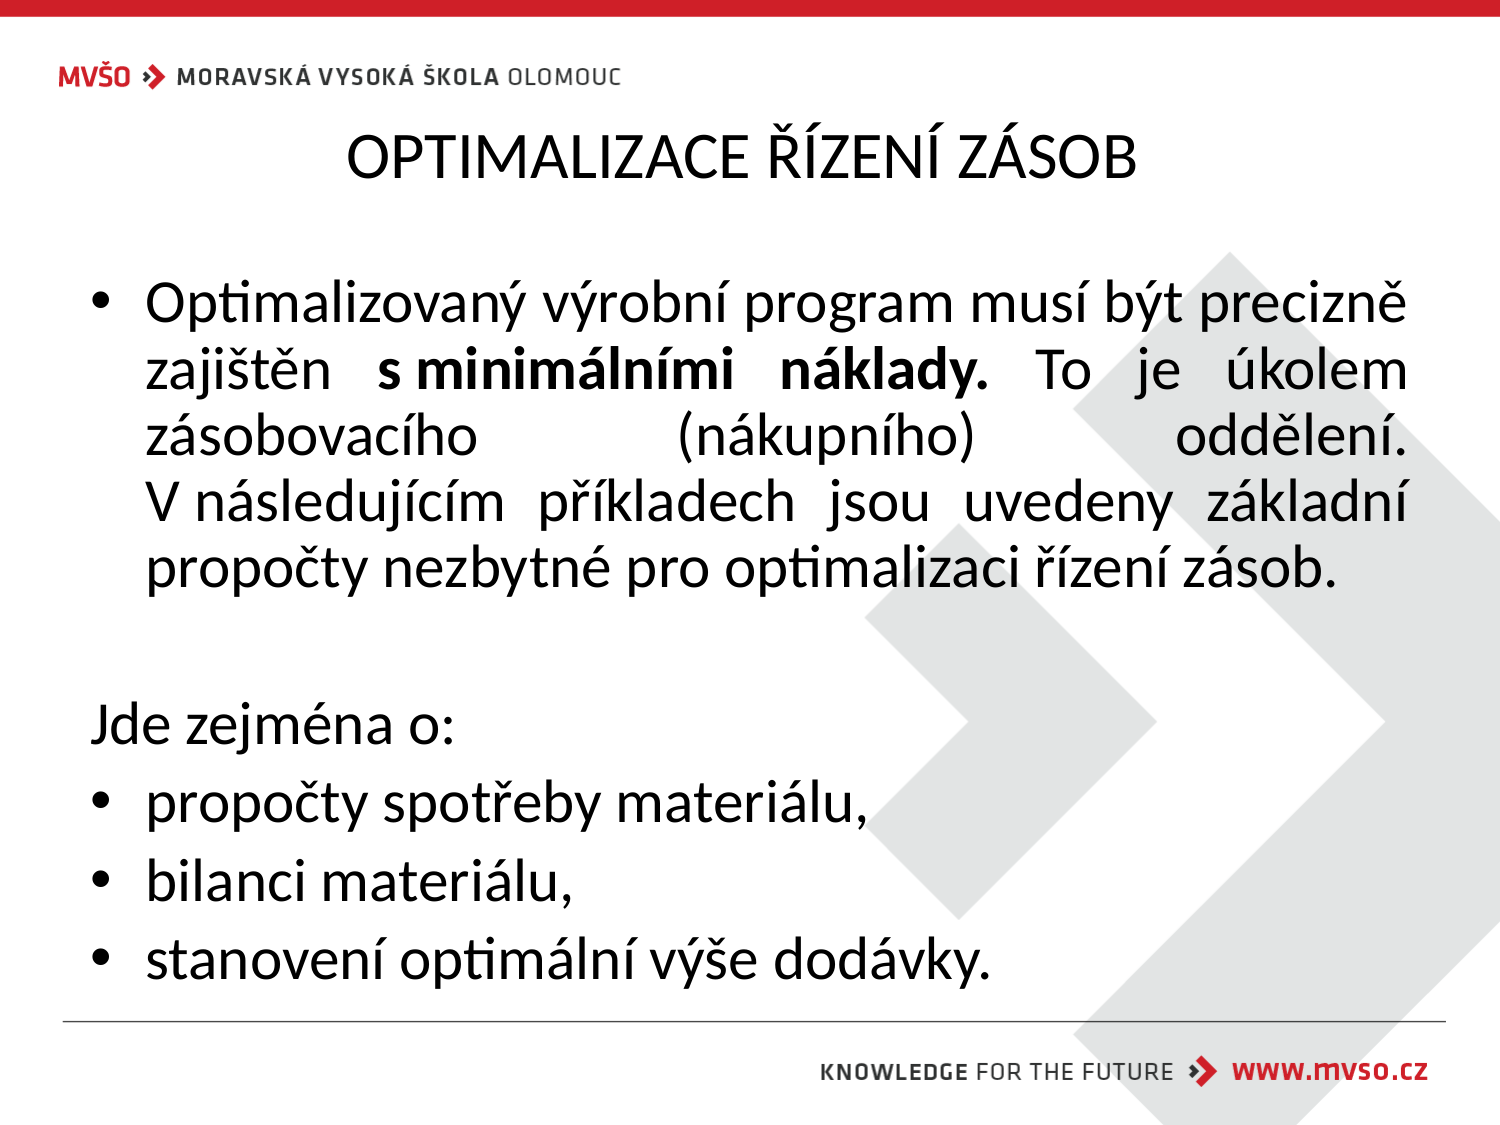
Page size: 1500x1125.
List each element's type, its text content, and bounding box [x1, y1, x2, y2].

picture [0, 0, 1500, 1125]
list Optimalizovaný výrobní program musí být precizně zajištěn s minimálními náklady. To je úkolem zásobovacího (nákupního) oddělení. V následujícím příkladech jsou uvedeny základní propočty nezbytné pro optimalizaci řízení zásob. Jde zejména o: propočty spotřeby materiálu, bilanci materiálu, stanovení optimální výše dodávky. [75, 262, 1425, 1005]
title OPTIMALIZACE ŘÍZENÍ ZÁSOB [75, 53, 1425, 251]
